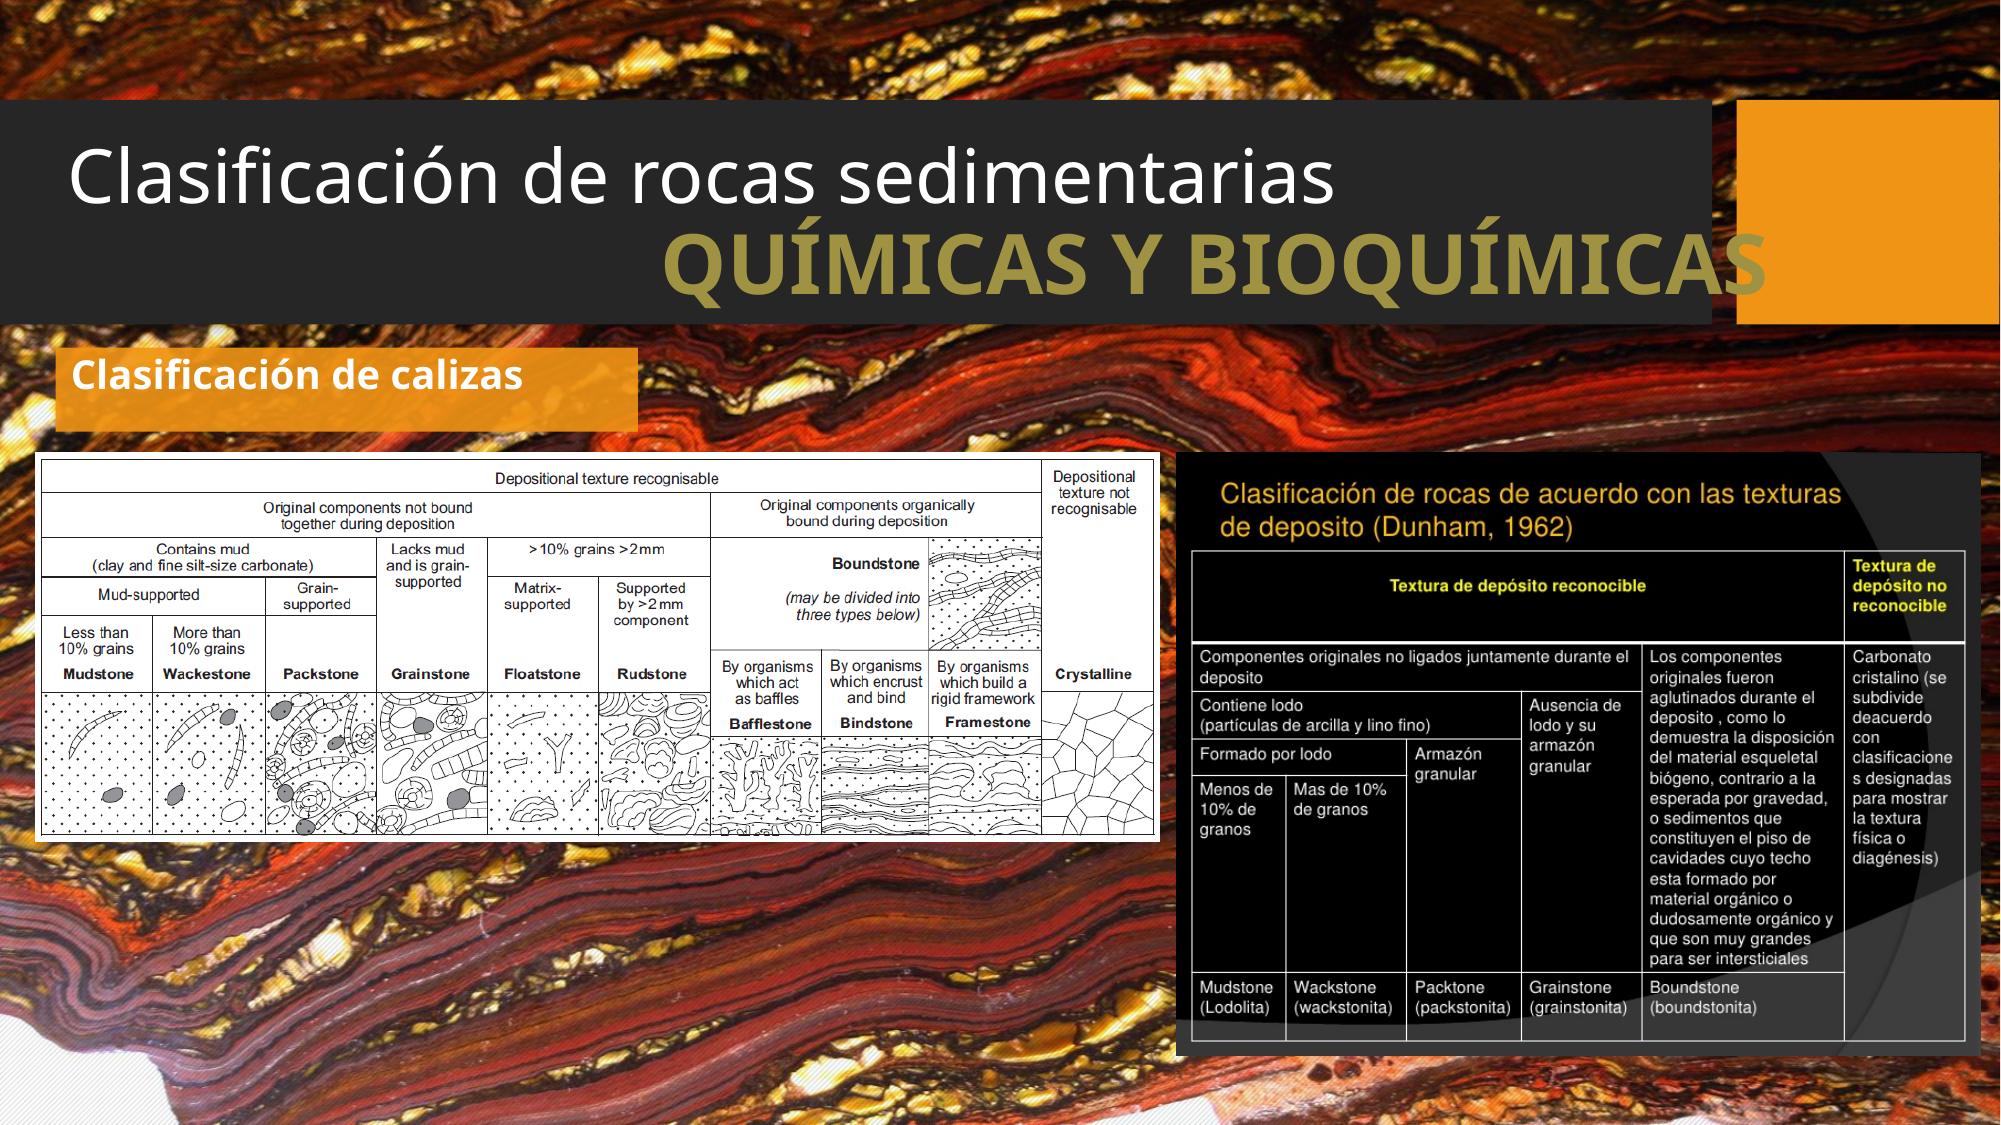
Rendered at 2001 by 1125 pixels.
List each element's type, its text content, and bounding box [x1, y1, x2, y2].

list Clasificación de calizas [55, 347, 638, 432]
text_box Clasificación de rocas sedimentarias [52, 90, 1630, 268]
picture [0, 0, 2001, 1125]
text_box QUÍMICAS Y BIOQUÍMICAS [550, 208, 1901, 327]
